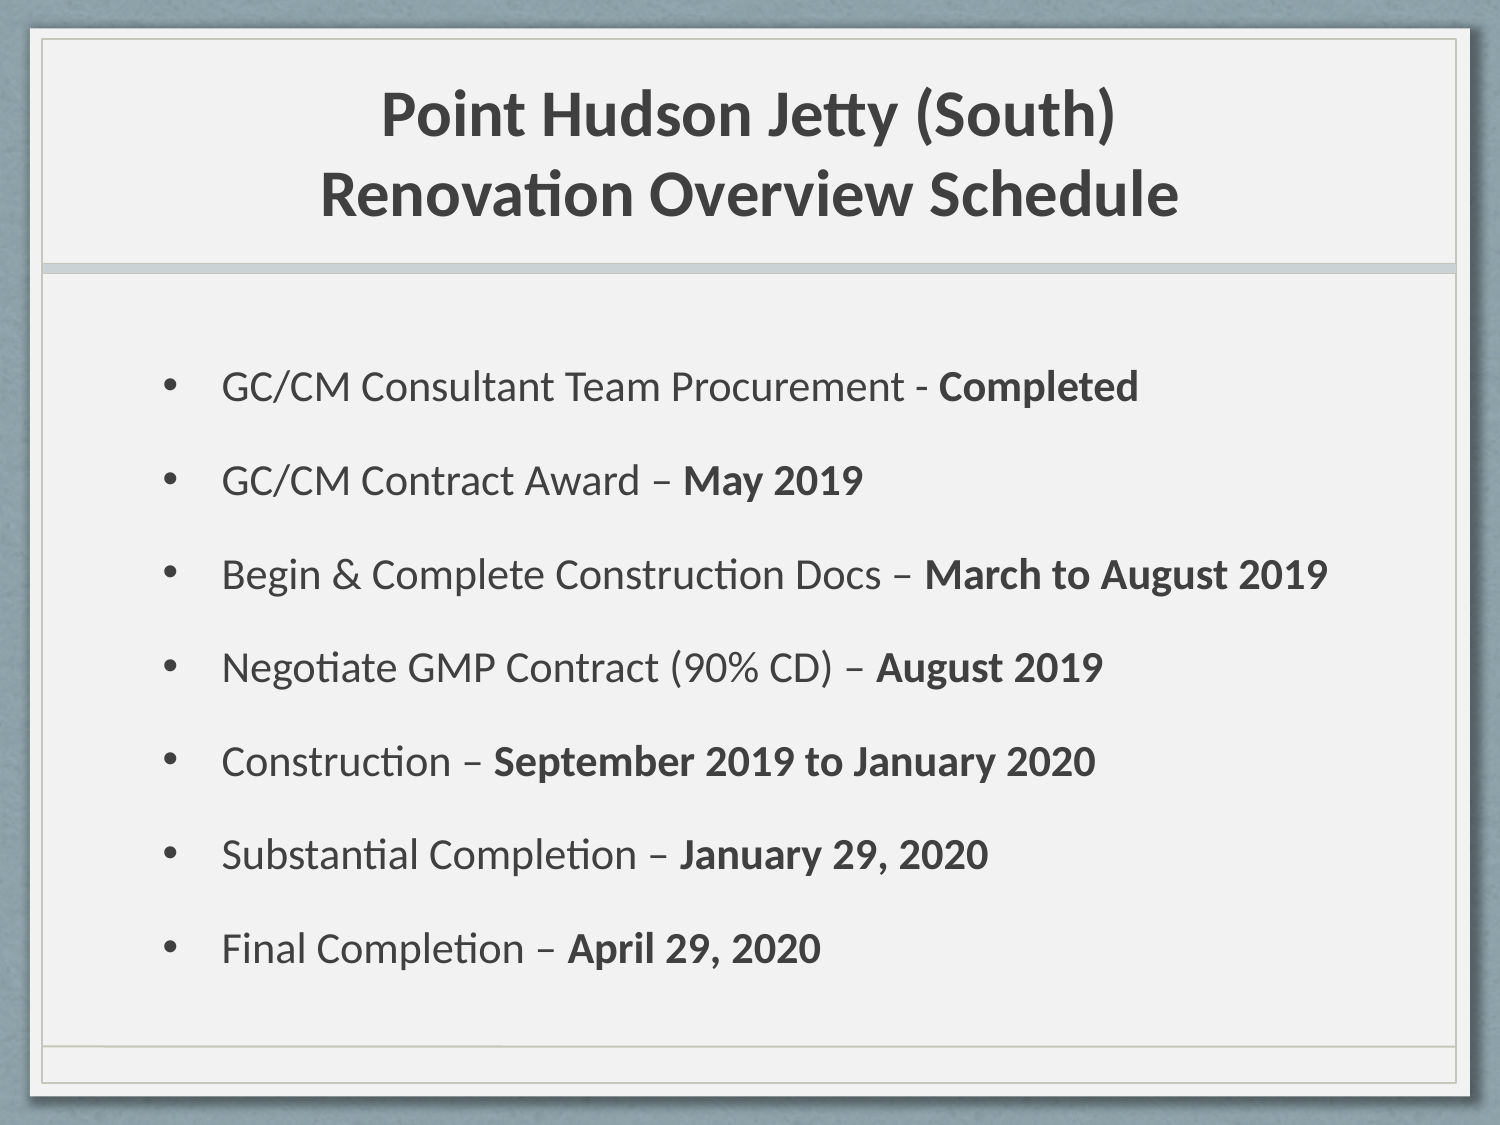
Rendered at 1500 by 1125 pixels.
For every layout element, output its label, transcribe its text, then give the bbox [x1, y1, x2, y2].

title Point Hudson Jetty (South) Renovation Overview Schedule [147, 40, 1353, 260]
list GC/CM Consultant Team Procurement - Completed GC/CM Contract Award – May 2019 Begin & Complete Construction Docs – March to August 2019 Negotiate GMP Contract (90% CD) – August 2019 Construction – September 2019 to January 2020 Substantial Completion – January 29, 2020 Final Completion – April 29, 2020 [147, 350, 1353, 995]
